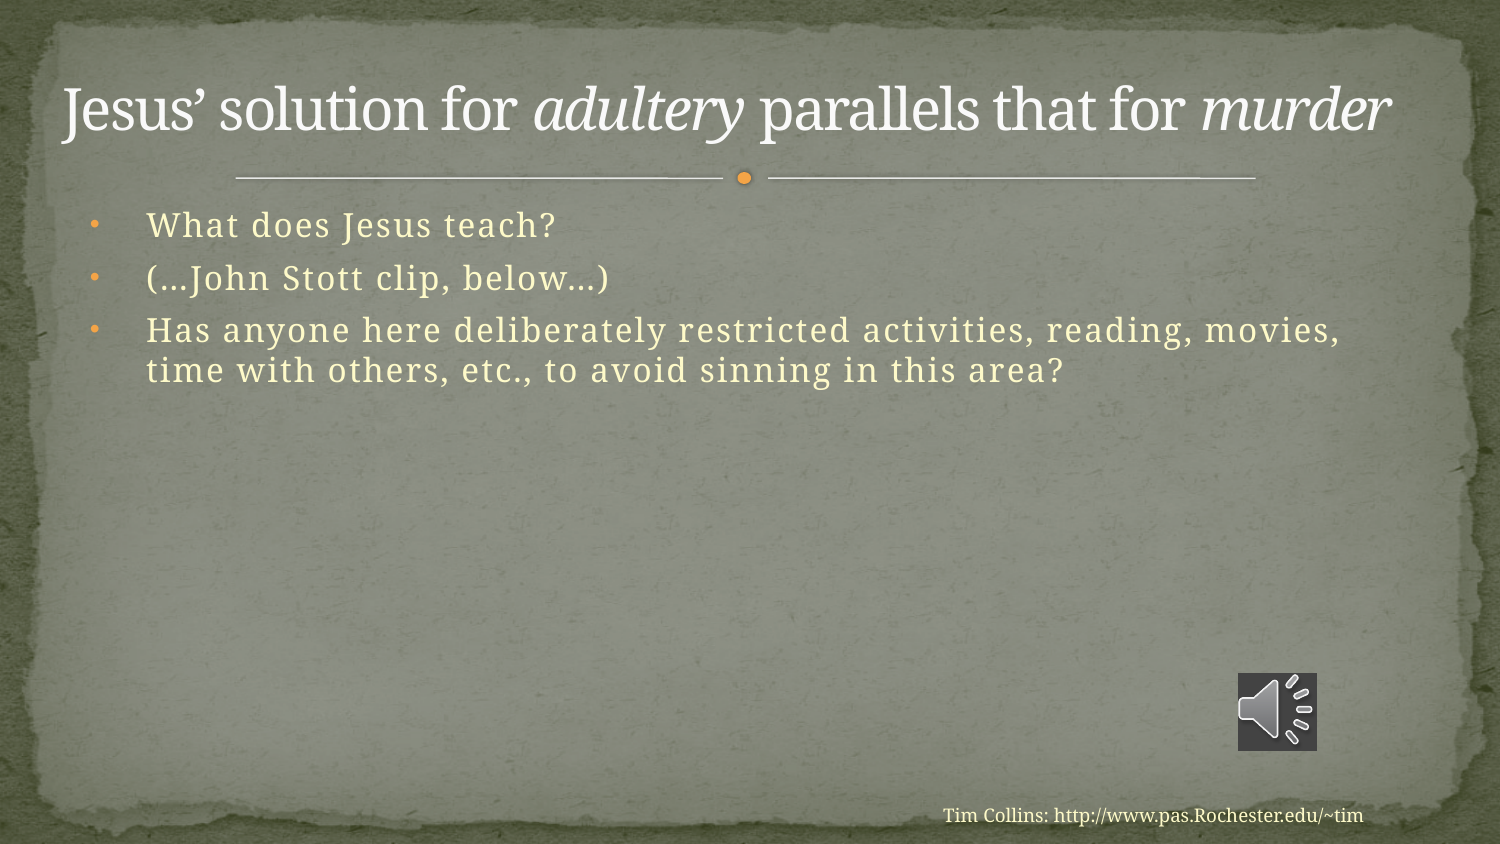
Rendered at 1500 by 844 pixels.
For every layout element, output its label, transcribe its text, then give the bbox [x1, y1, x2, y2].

footer Tim Collins: http://www.pas.Rochester.edu/~tim [791, 793, 1379, 841]
subtitle What does Jesus teach? (…John Stott clip, below…) Has anyone here deliberately restricted activities, reading, movies, time with others, etc., to avoid sinning in this area? [75, 196, 1363, 810]
title Jesus’ solution for adultery parallels that for murder [46, 37, 1409, 150]
picture [1238, 672, 1317, 751]
